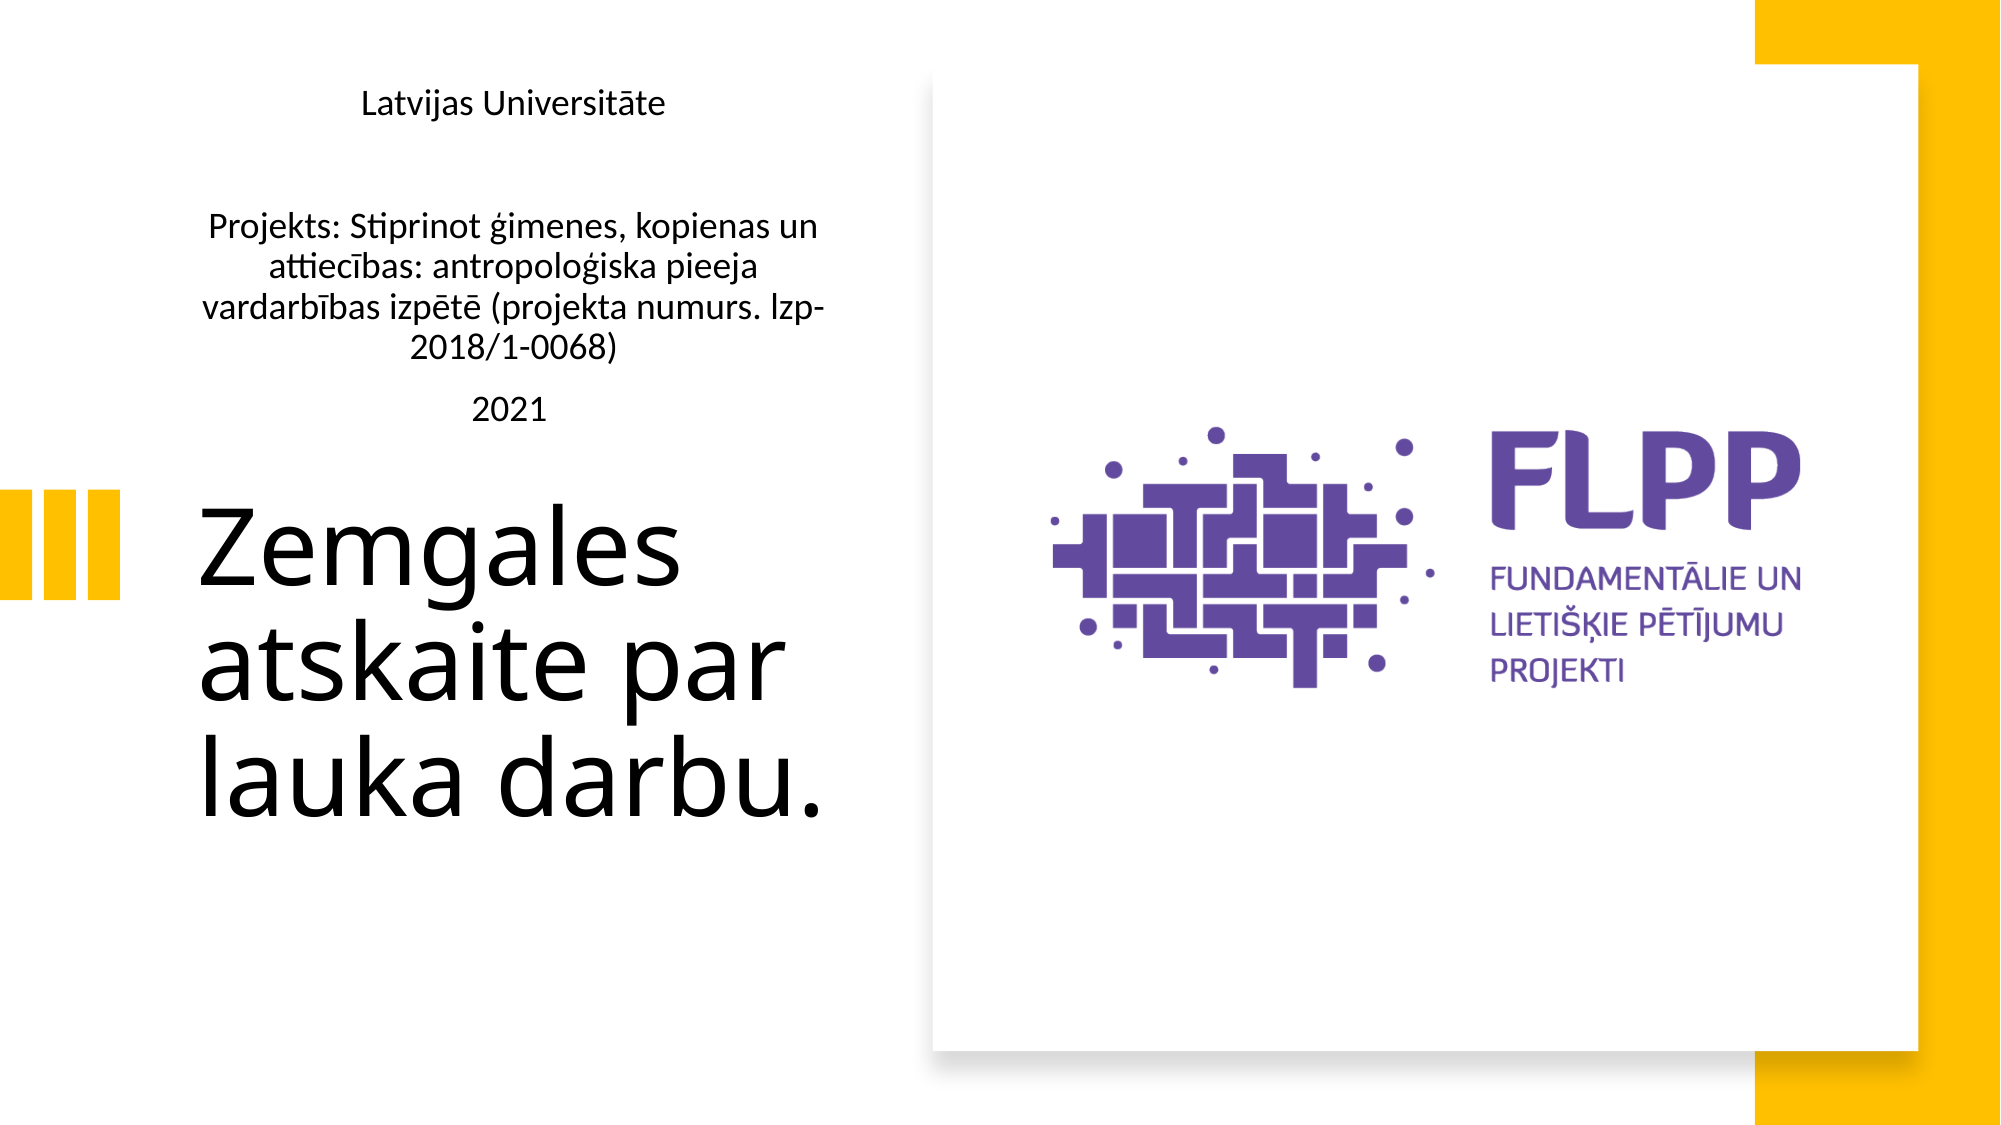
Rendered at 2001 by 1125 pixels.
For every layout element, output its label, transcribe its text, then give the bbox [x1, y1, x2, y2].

text_box [0, 0, 1754, 1125]
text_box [0, 489, 120, 601]
picture [971, 347, 1880, 768]
subtitle Latvijas Universitāte Projekts: Stiprinot ģimenes, kopienas un attiecības: antropoloģiska pieeja vardarbības izpētē (projekta numurs. lzp-2018/1-0068) 2021 [182, 156, 845, 437]
title Zemgales atskaite par lauka darbu. [182, 485, 845, 878]
text_box [1754, 0, 2000, 1125]
text_box [932, 63, 1919, 1052]
